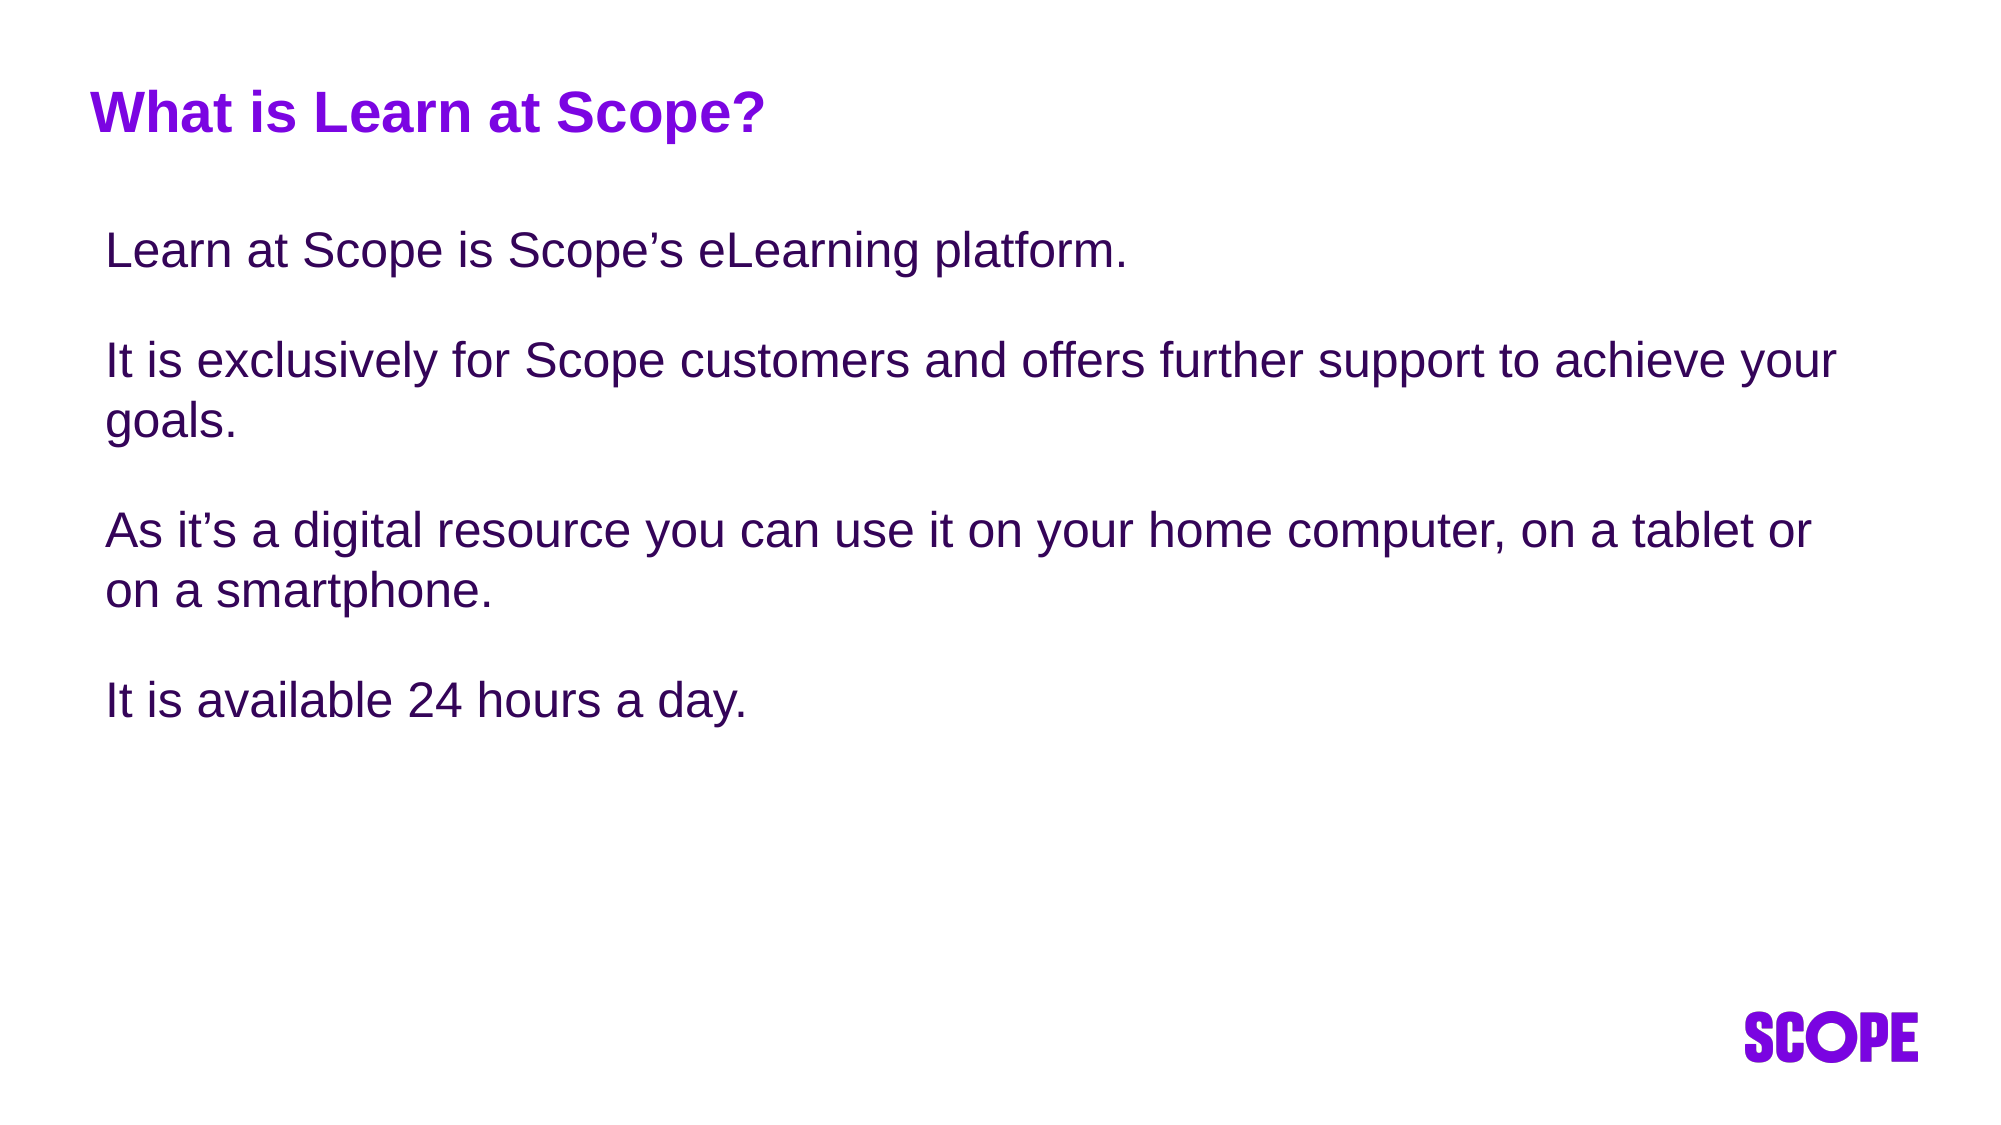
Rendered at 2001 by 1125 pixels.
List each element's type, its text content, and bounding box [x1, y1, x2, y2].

title What is Learn at Scope? [90, 75, 1816, 150]
text_box Learn at Scope is Scope’s eLearning platform. It is exclusively for Scope customers and offers further support to achieve your goals. As it’s a digital resource you can use it on your home computer, on a tablet or on a smartphone. It is available 24 hours a day. [90, 210, 1860, 736]
picture [1745, 1011, 1918, 1063]
